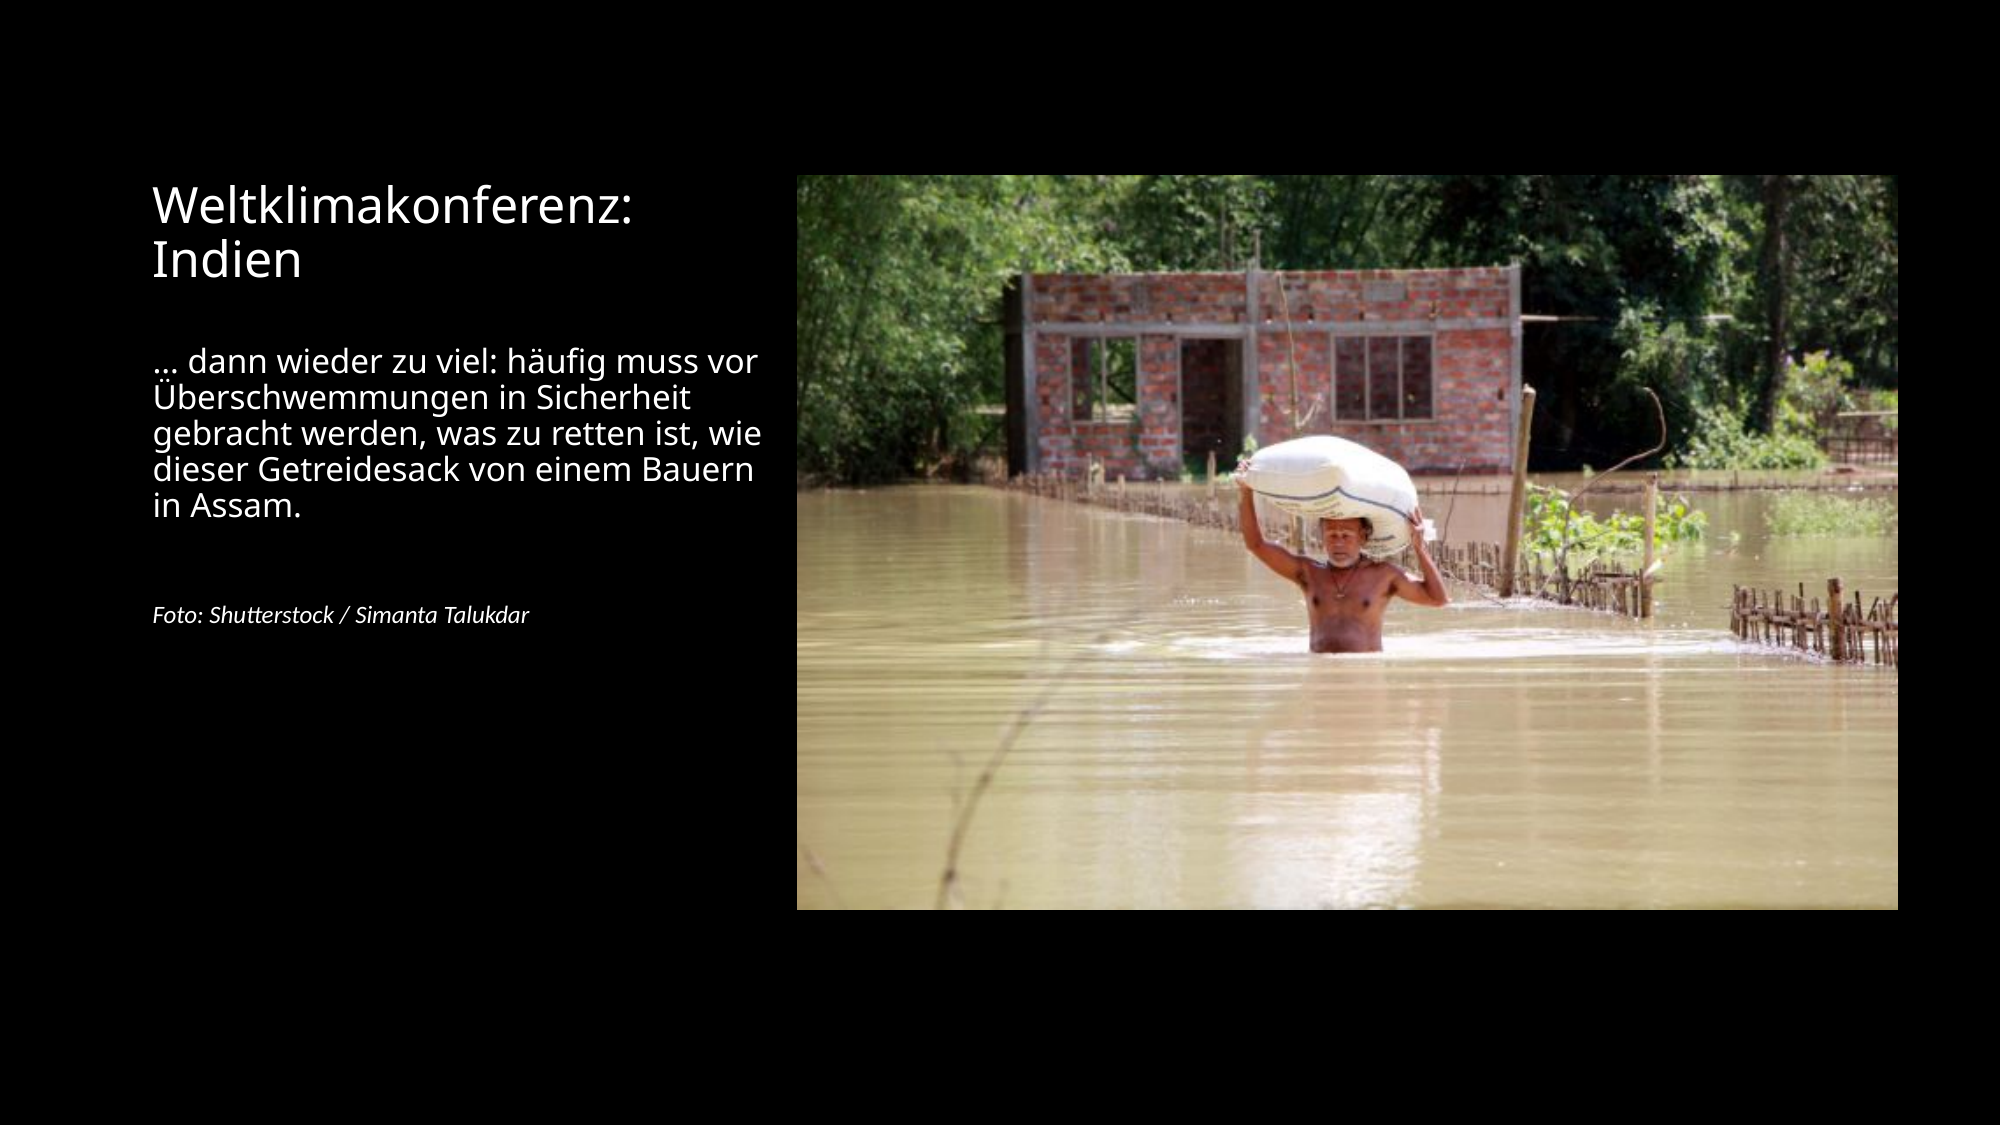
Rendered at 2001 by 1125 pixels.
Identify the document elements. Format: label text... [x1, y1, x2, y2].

title Weltklimakonferenz: Indien [137, 162, 783, 296]
list … dann wieder zu viel: häufig muss vor Überschwemmungen in Sicherheit gebracht werden, was zu retten ist, wie dieser Getreidesack von einem Bauern in Assam. Foto: Shutterstock / Simanta Talukdar [137, 337, 783, 963]
picture [797, 175, 1898, 910]
